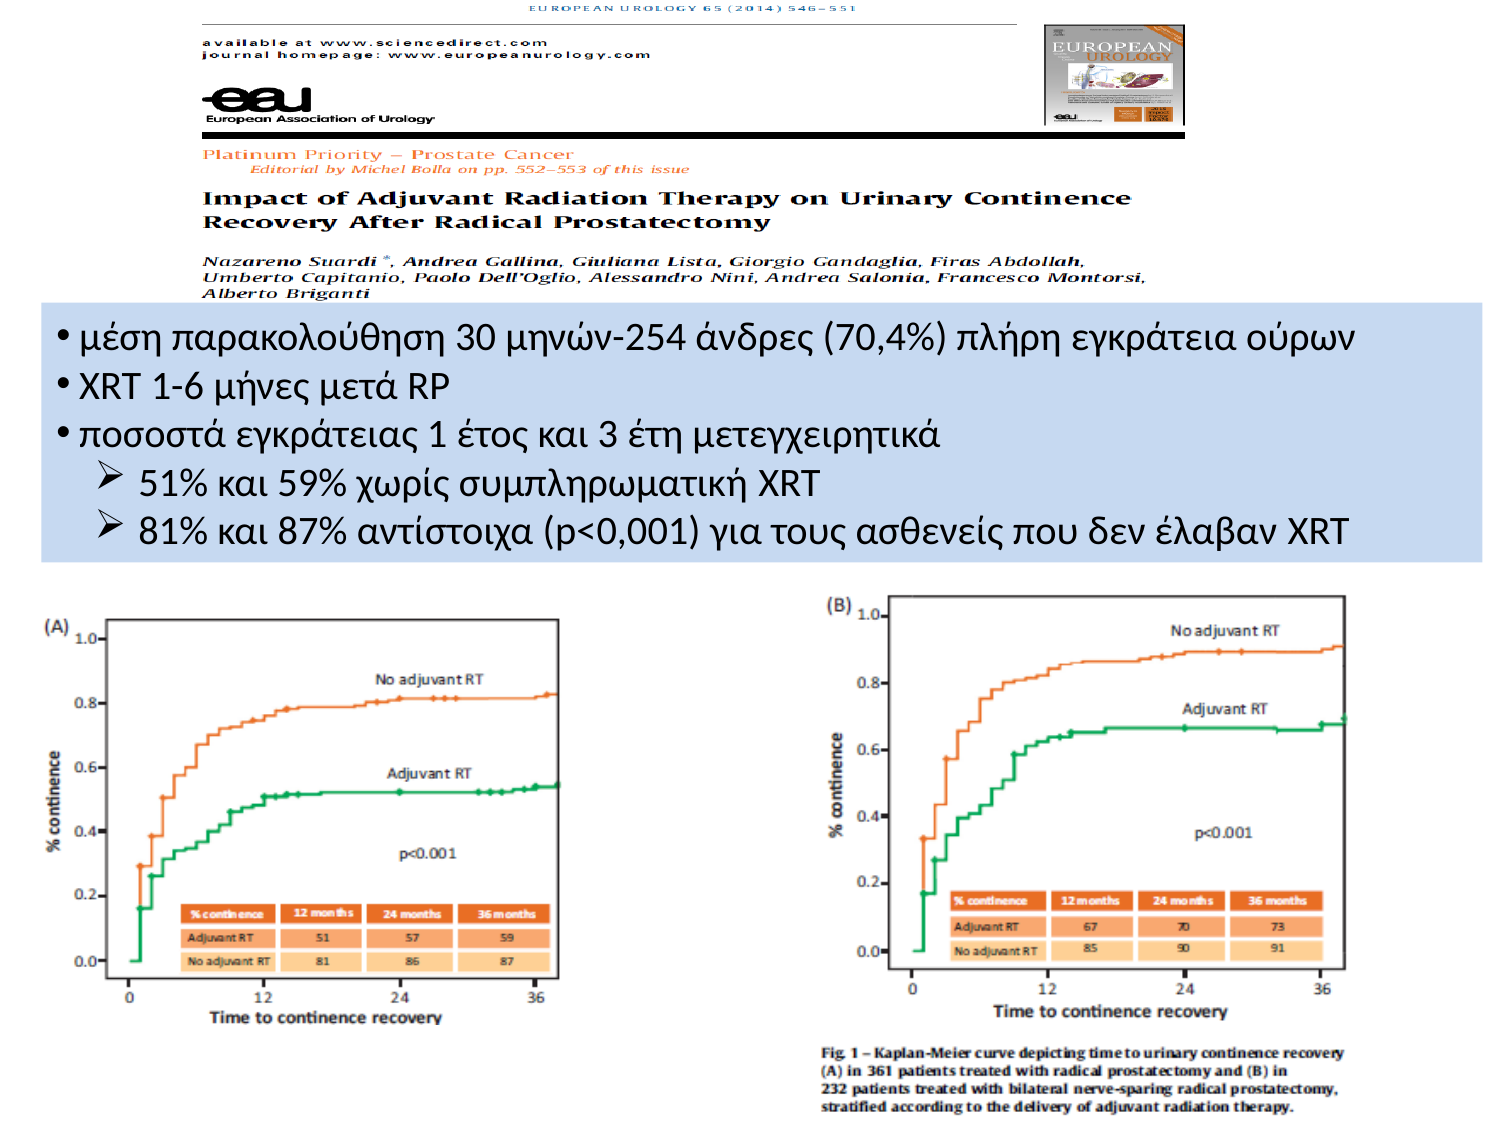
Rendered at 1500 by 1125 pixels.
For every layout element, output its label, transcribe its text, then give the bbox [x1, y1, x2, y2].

text_box μέση παρακολούθηση 30 μηνών-254 άνδρες (70,4%) πλήρη εγκράτεια ούρων XRT 1-6 μήνες μετά RP ποσοστά εγκράτειας 1 έτος και 3 έτη μετεγχειρητικά 51% και 59% χωρίς συμπληρωματική XRT 81% και 87% αντίστοιχα (p<0,001) για τους ασθενείς που δεν έλαβαν XRT [41, 302, 1483, 563]
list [41, 597, 585, 1025]
picture [820, 589, 1365, 1125]
picture [170, 0, 1247, 303]
